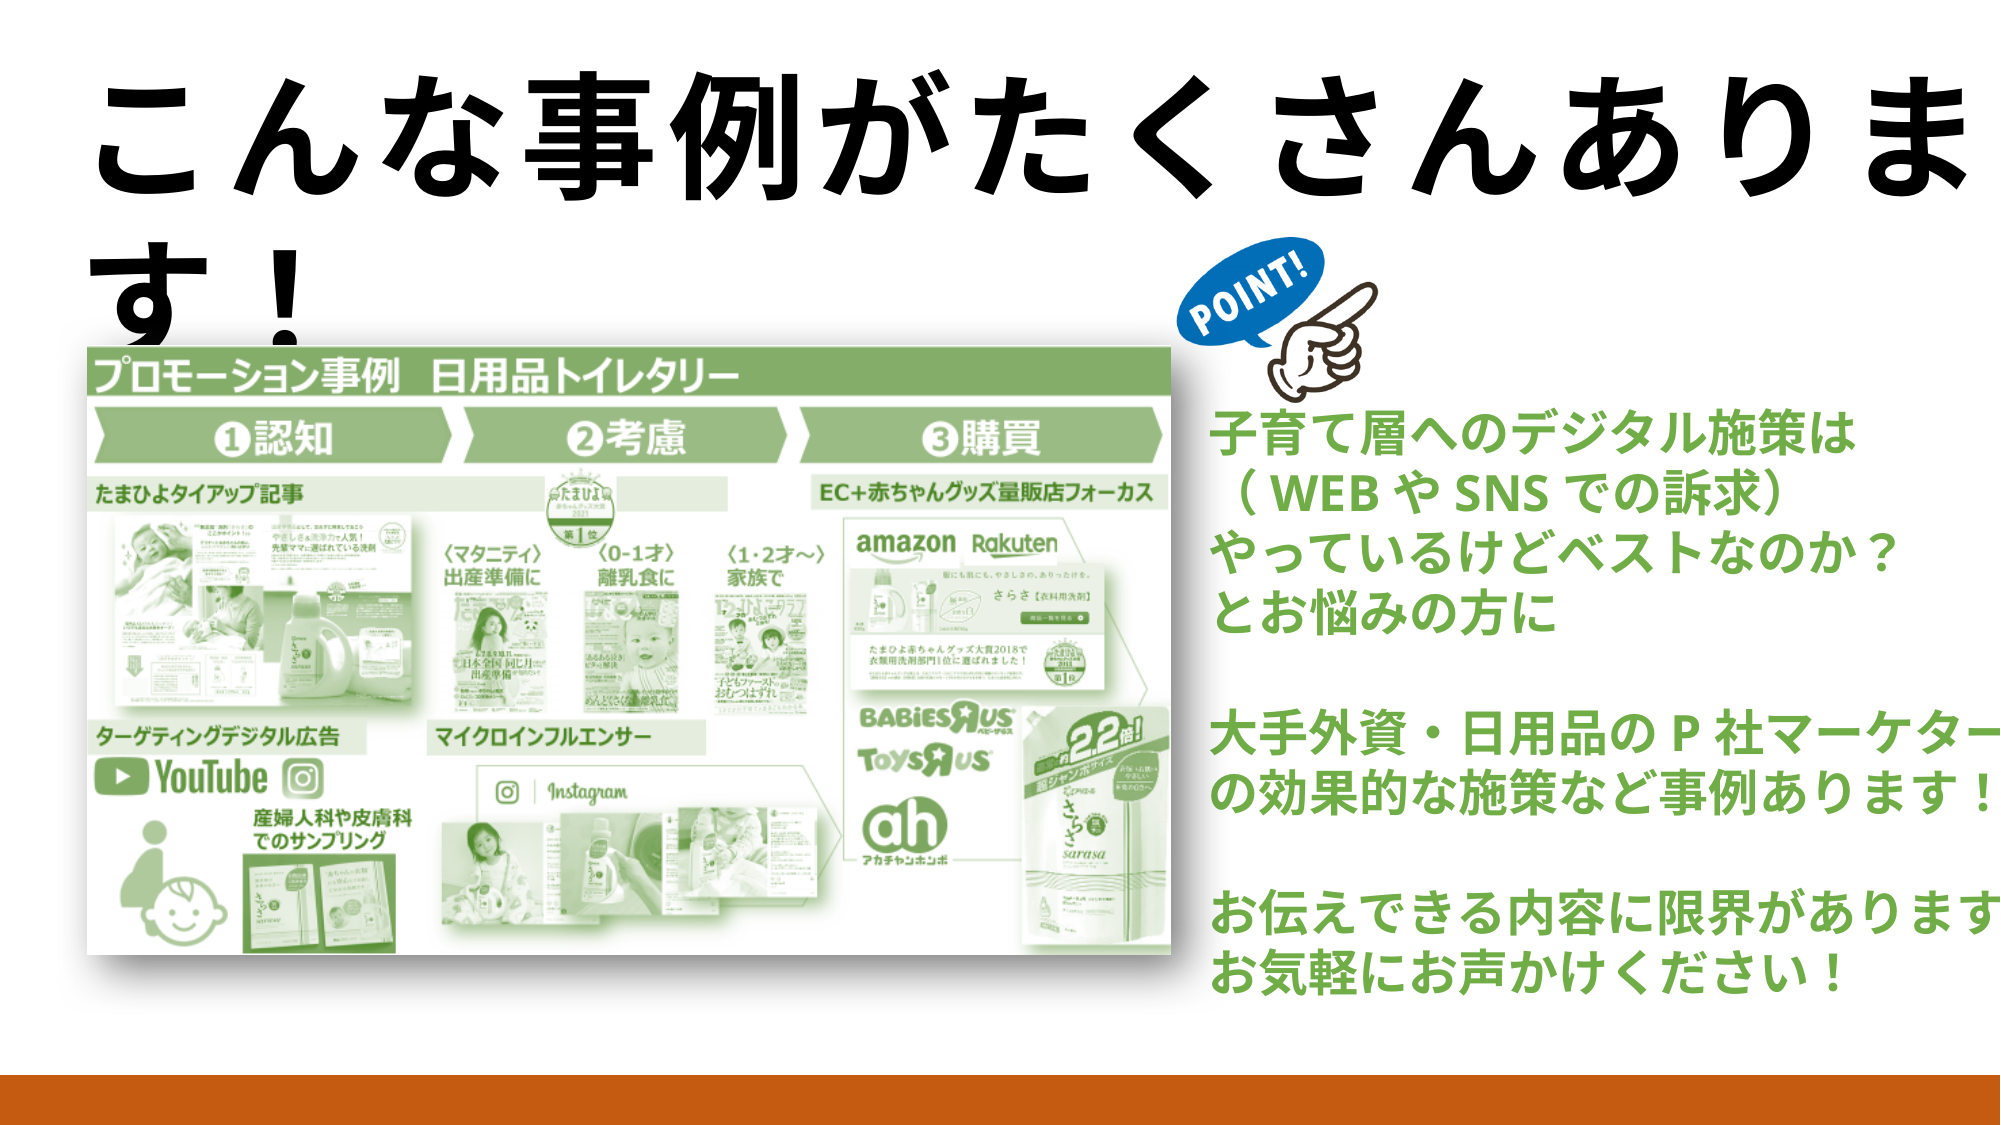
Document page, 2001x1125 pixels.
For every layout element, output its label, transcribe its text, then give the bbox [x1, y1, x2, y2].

text_box こんな事例がたくさんあります！ [63, 43, 2000, 508]
text_box [0, 1075, 2000, 1125]
text_box 子育て層へのデジタル施策は （WEBやSNSでの訴求） やっているけどベストなのか？ とお悩みの方に 大手外資・日用品のP社マーケター の効果的な施策など事例あります！ お伝えできる内容に限界があります。 お気軽にお声かけください！ [1194, 393, 2000, 1069]
picture [87, 225, 1380, 955]
